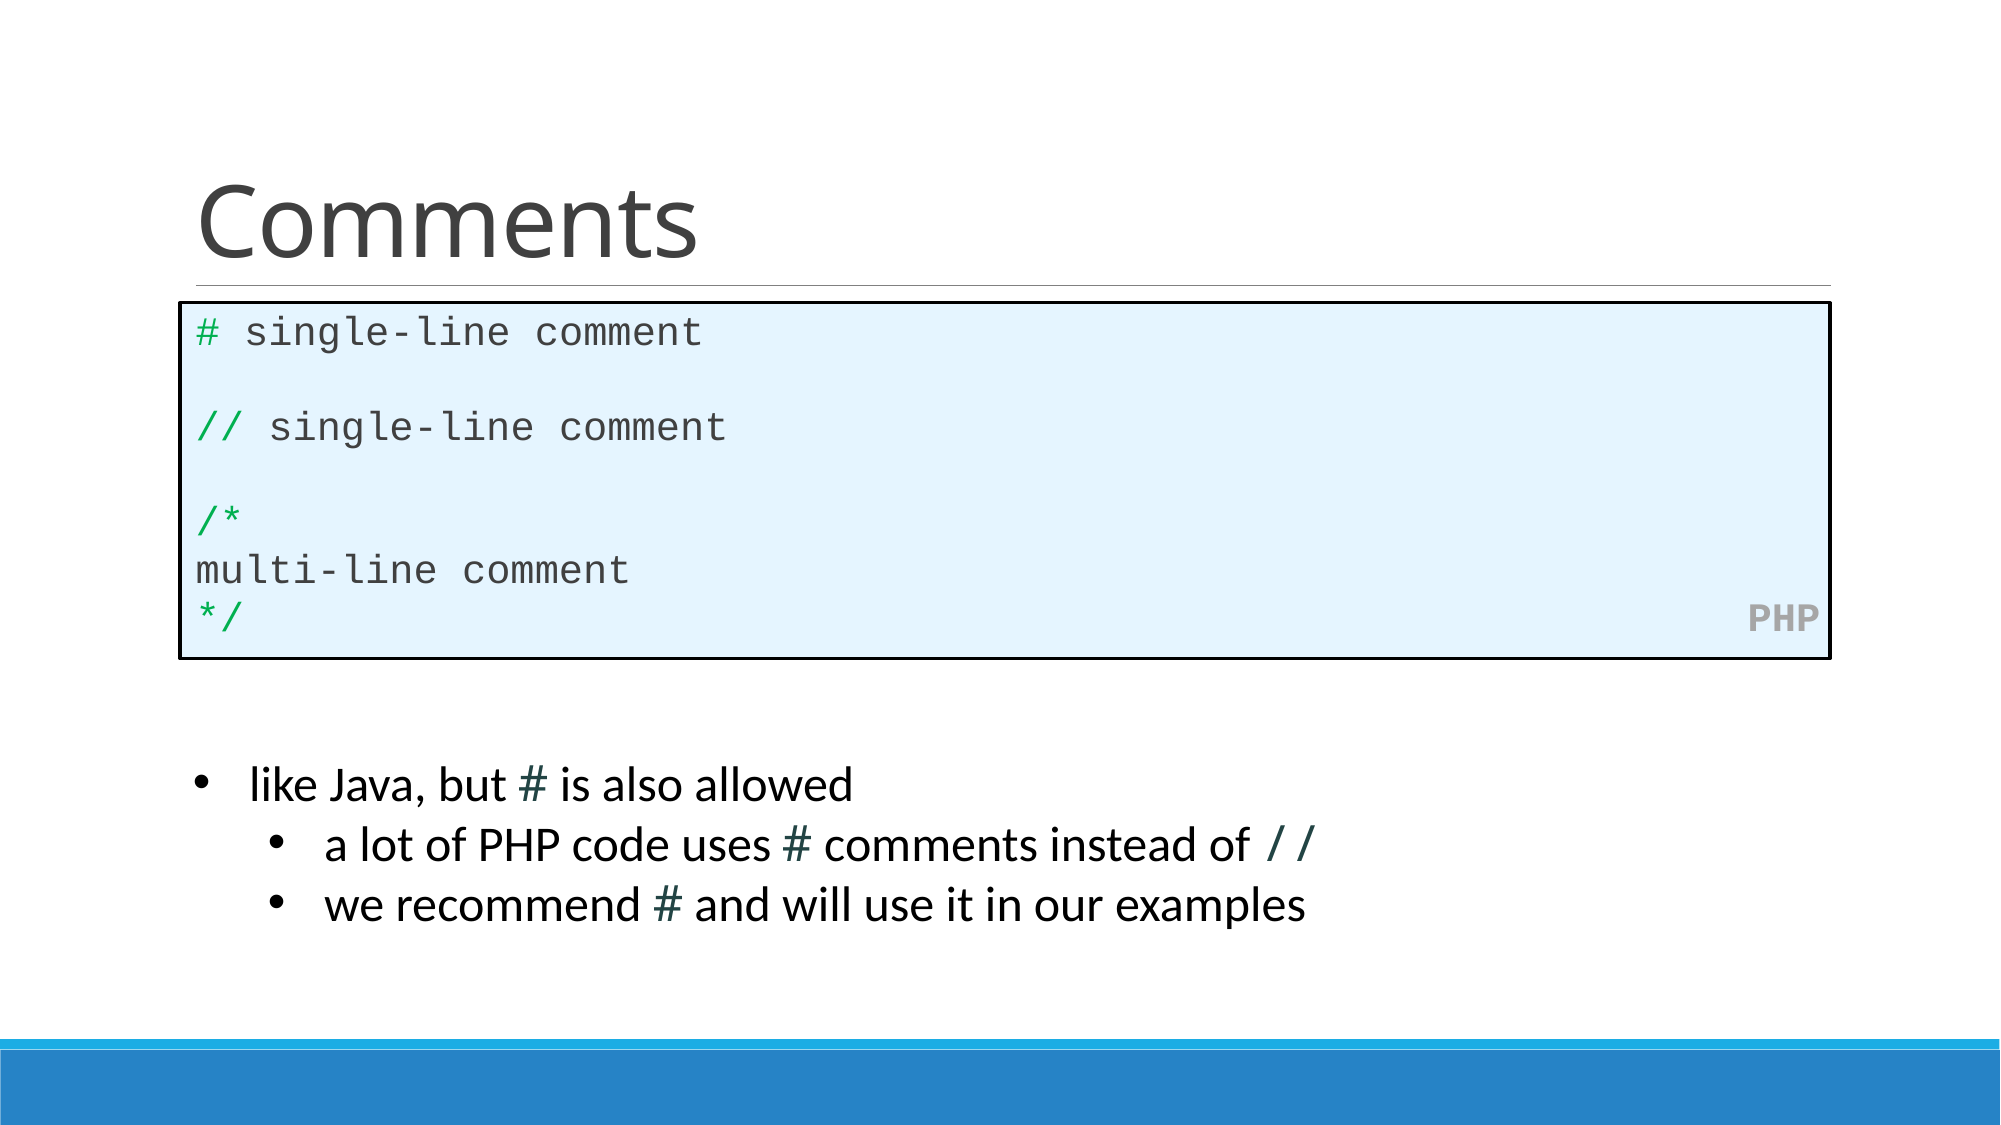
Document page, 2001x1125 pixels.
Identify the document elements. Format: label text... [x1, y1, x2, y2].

text_box like Java, but # is also allowed a lot of PHP code uses # comments instead of // we recommend # and will use it in our examples [179, 751, 1830, 1011]
list # single-line comment // single-line comment /* multi-line comment */ PHP [180, 302, 1830, 659]
title Comments [180, 47, 1830, 285]
